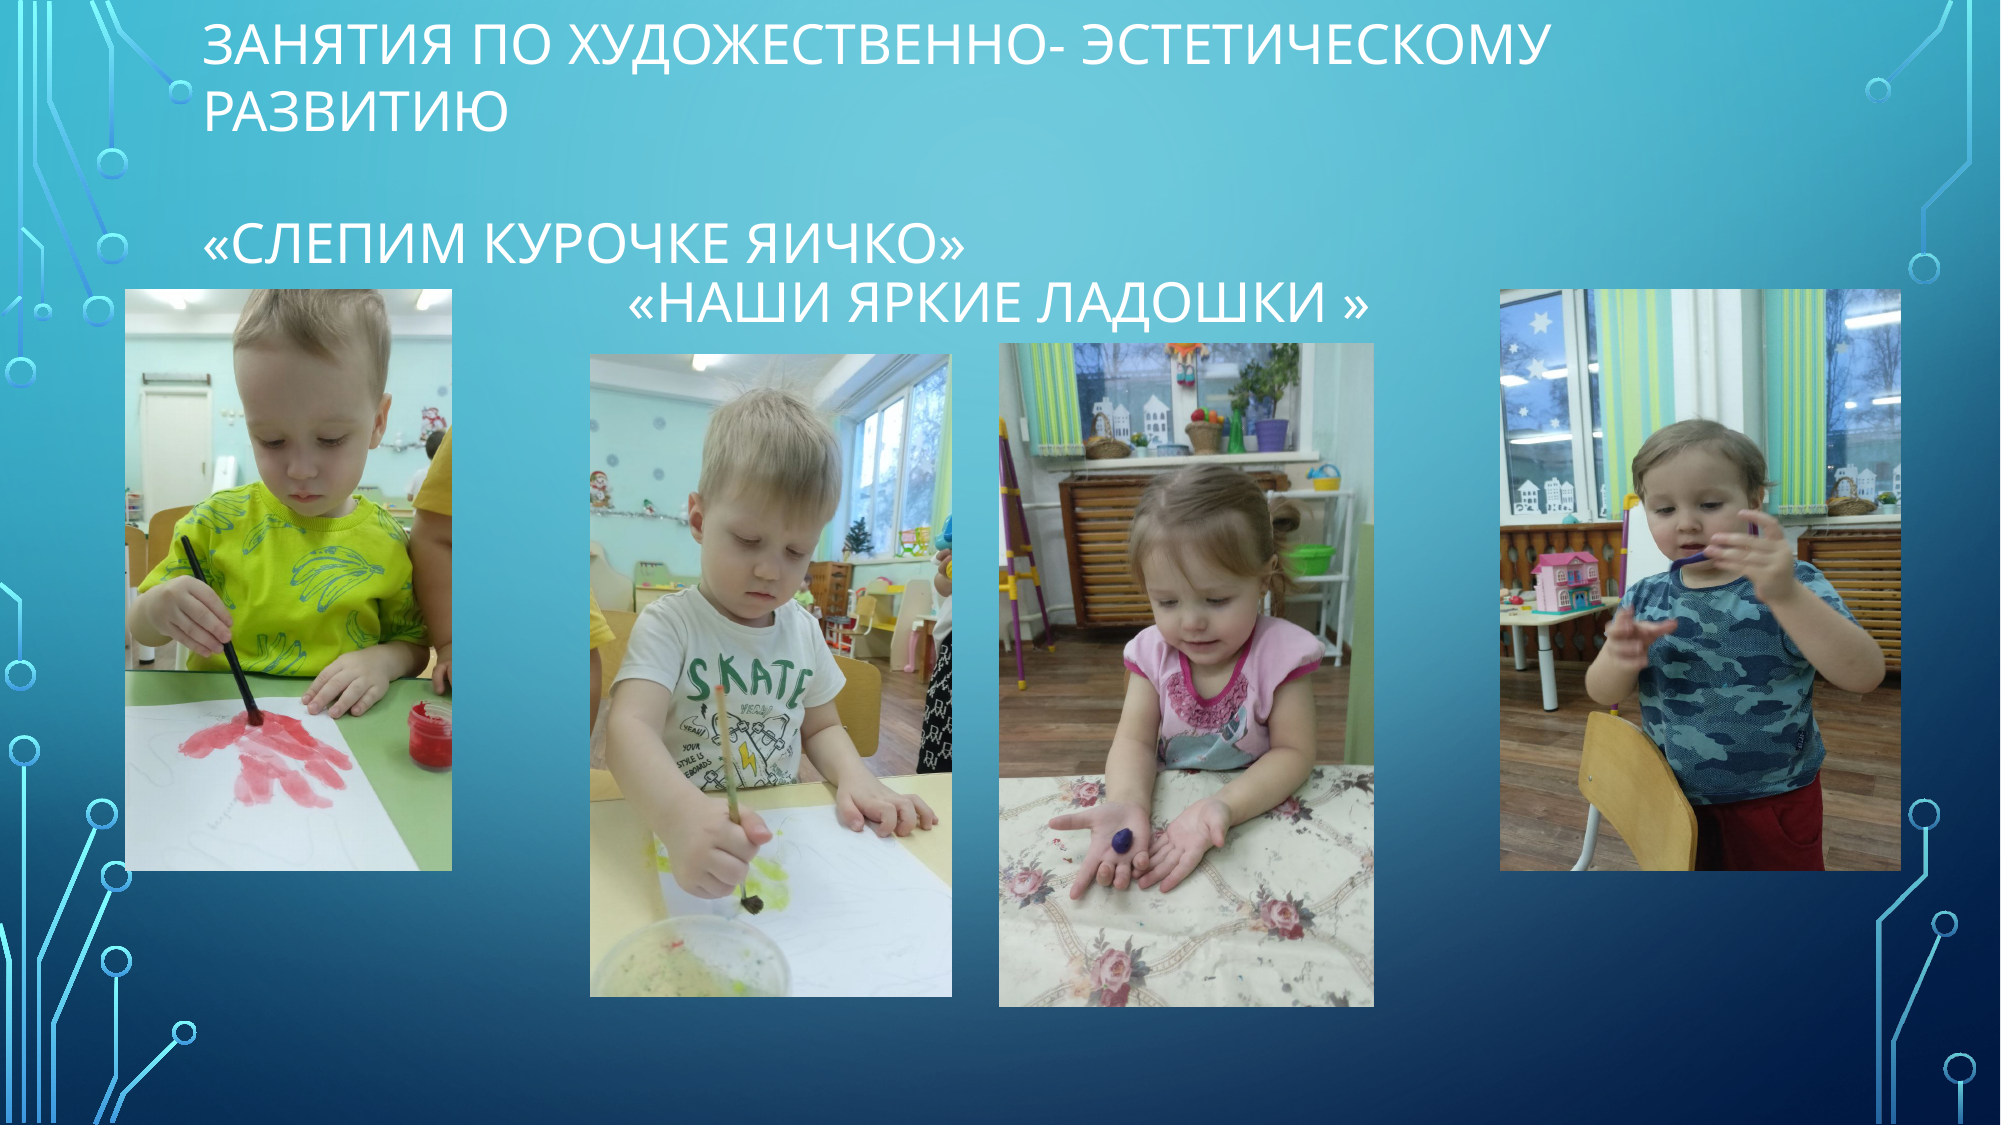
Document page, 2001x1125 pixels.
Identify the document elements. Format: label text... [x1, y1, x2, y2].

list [124, 288, 452, 871]
title Занятия по художественно- эстетическому развитию «Слепим курочке яичко» «наши яркие ладошки » [187, 0, 1813, 344]
picture [999, 343, 1374, 1008]
picture [590, 354, 952, 997]
picture [1500, 288, 1902, 871]
